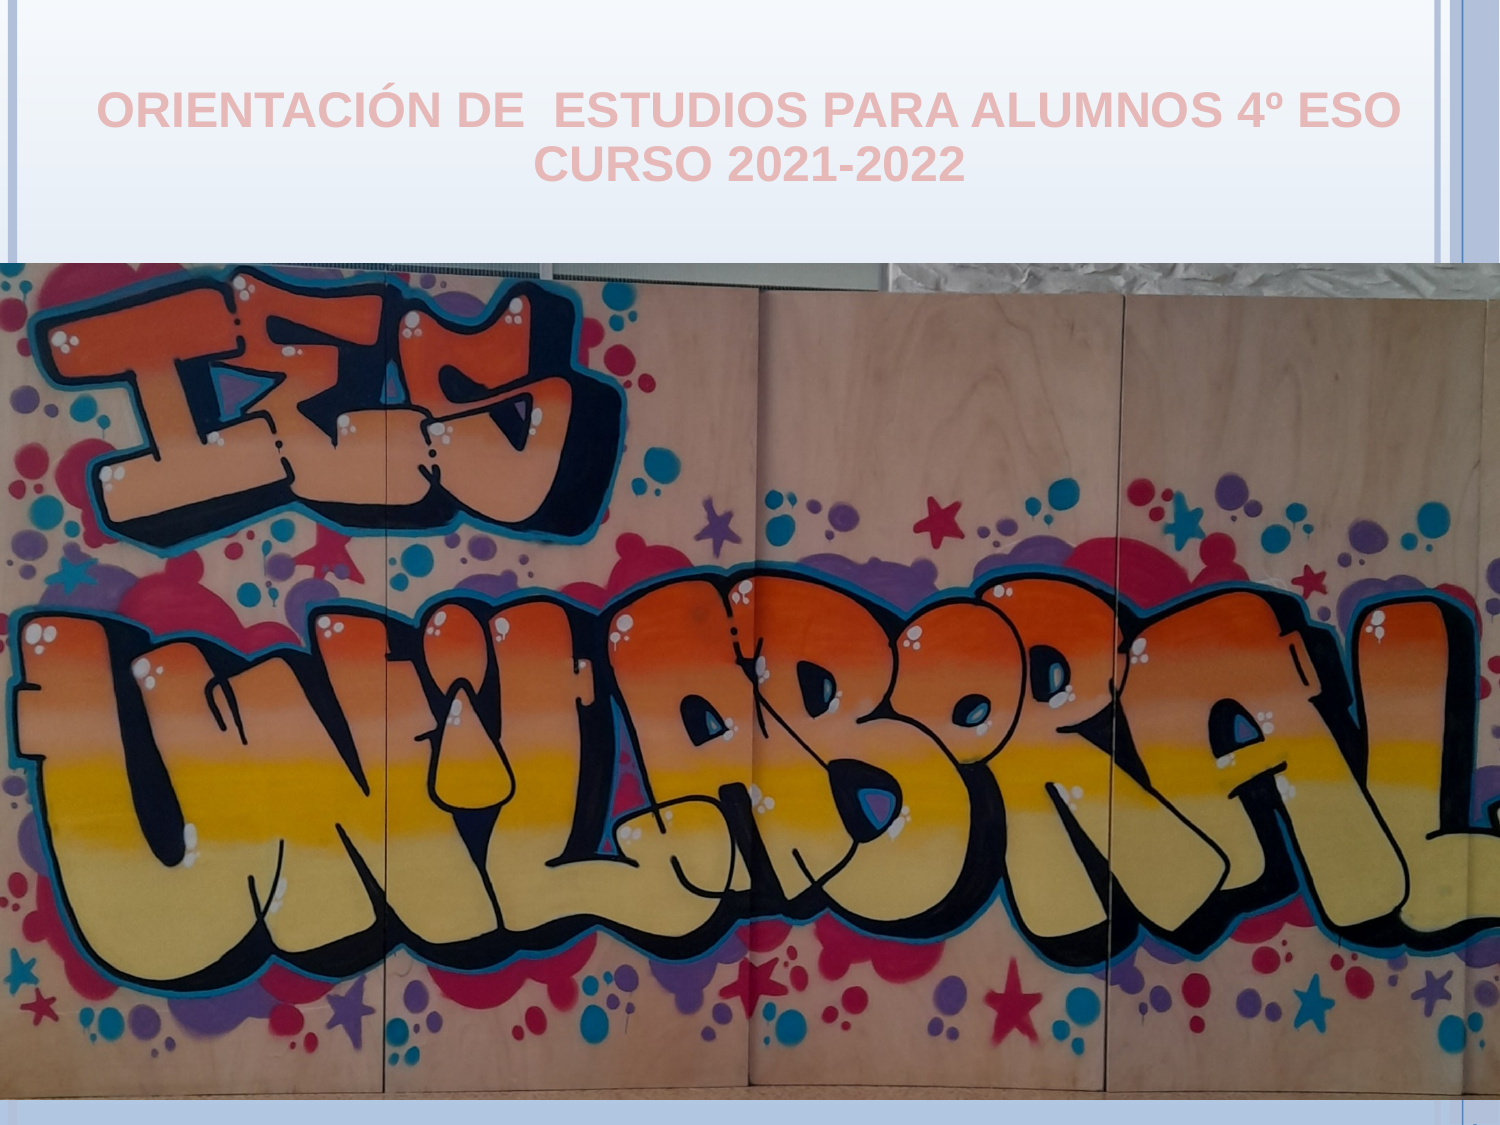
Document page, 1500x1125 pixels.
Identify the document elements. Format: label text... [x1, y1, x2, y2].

text_box ORIENTACIÓN DE ESTUDIOS PARA ALUMNOS 4º ESO CURSO 2021-2022 [74, 44, 1425, 233]
picture [0, 262, 1500, 1101]
